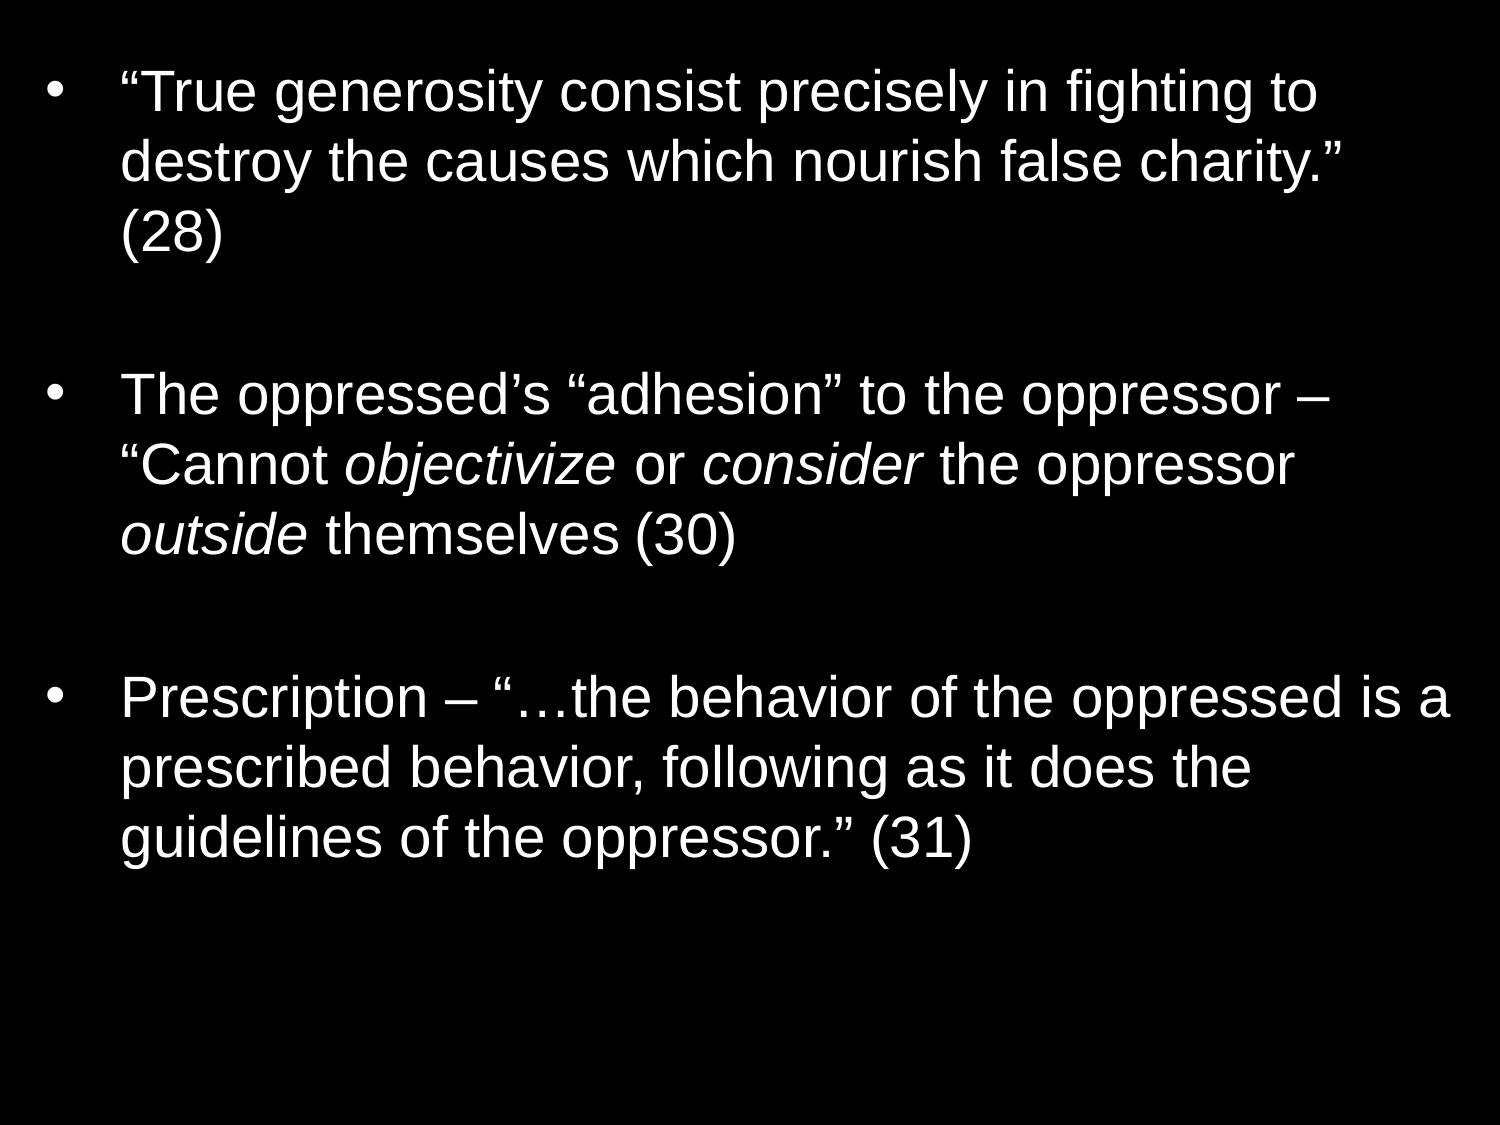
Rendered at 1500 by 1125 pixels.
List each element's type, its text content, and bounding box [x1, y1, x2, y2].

subtitle “True generosity consist precisely in fighting to destroy the causes which nourish false charity.” (28) The oppressed’s “adhesion” to the oppressor – “Cannot objectivize or consider the oppressor outside themselves (30) Prescription – “…the behavior of the oppressed is a prescribed behavior, following as it does the guidelines of the oppressor.” (31) [30, 46, 1470, 1094]
